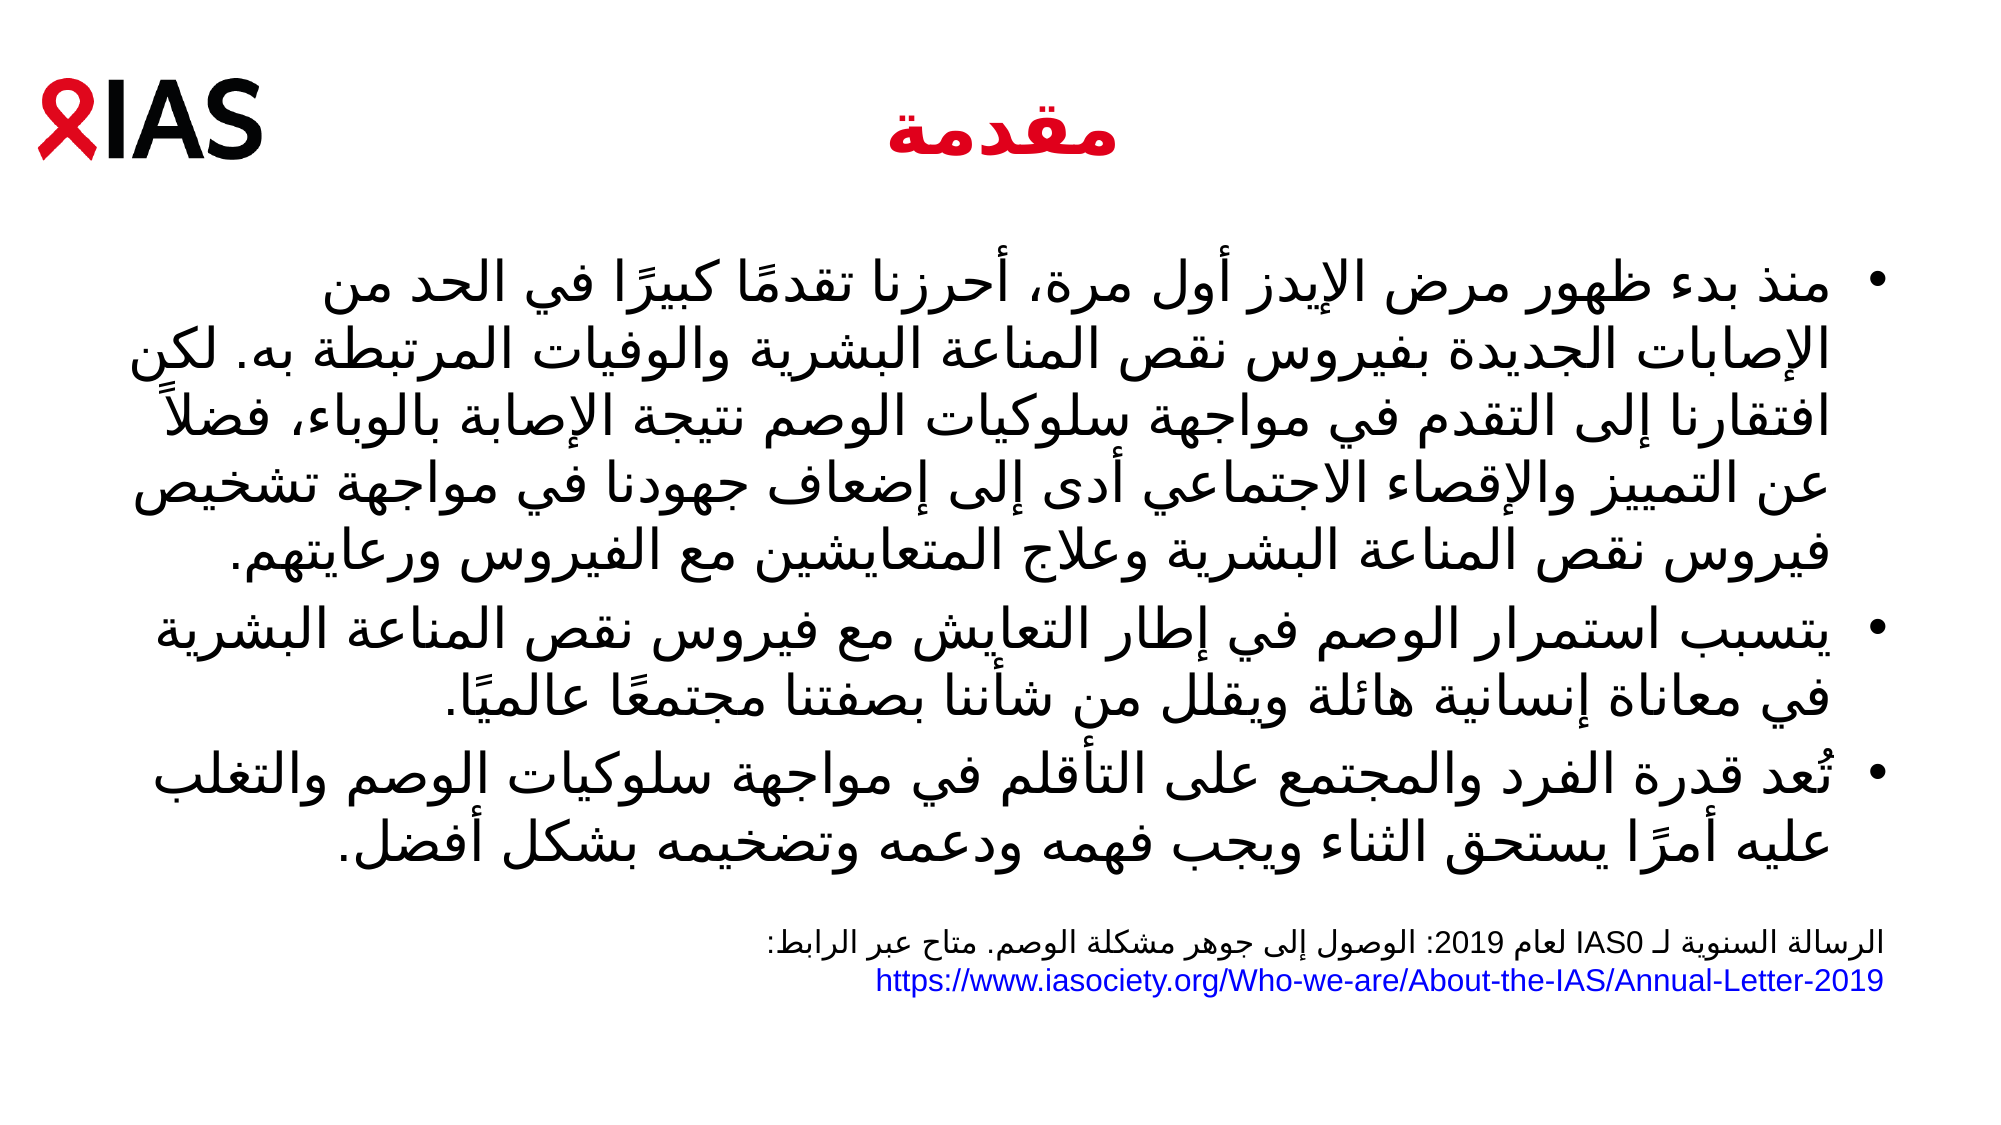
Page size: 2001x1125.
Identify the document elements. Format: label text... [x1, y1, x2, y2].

title مقدمة [275, 30, 1731, 219]
list منذ بدء ظهور مرض الإيدز أول مرة، أحرزنا تقدمًا كبيرًا في الحد من الإصابات الجديدة بفيروس نقص المناعة البشرية والوفيات المرتبطة به. لكن افتقارنا إلى التقدم في مواجهة سلوكيات الوصم نتيجة الإصابة بالوباء، فضلاً عن التمييز والإقصاء الاجتماعي أدى إلى إضعاف جهودنا في مواجهة تشخيص فيروس نقص المناعة البشرية وعلاج المتعايشين مع الفيروس ورعايتهم. يتسبب استمرار الوصم في إطار التعايش مع فيروس نقص المناعة البشرية في معاناة إنسانية هائلة ويقلل من شأننا بصفتنا مجتمعًا عالميًا. تُعد قدرة الفرد والمجتمع على التأقلم في مواجهة سلوكيات الوصم والتغلب عليه أمرًا يستحق الثناء ويجب فهمه ودعمه وتضخيمه بشكل أفضل. الرسالة السنوية لـ IAS0 لعام 2019: الوصول إلى جوهر مشكلة الوصم. متاح عبر الرابط: https://www.iasociety.org/Who-we-are/About-the-IAS/Annual-Letter-2019 [99, 237, 1900, 1043]
picture [37, 78, 262, 161]
